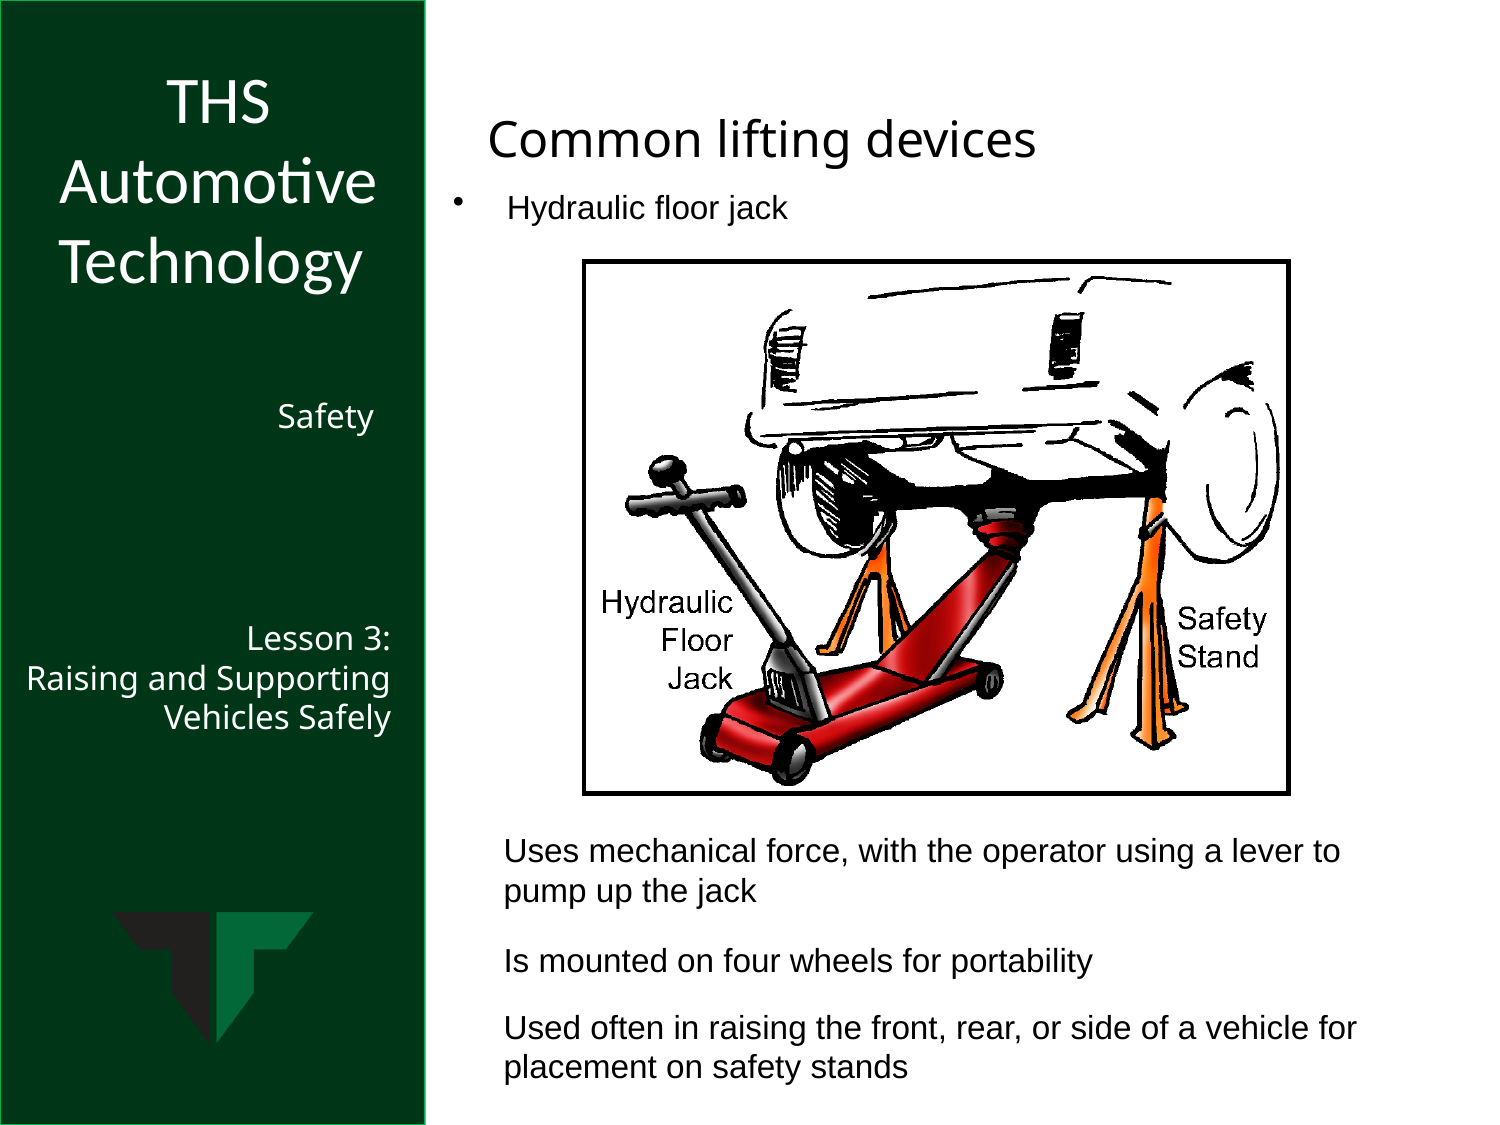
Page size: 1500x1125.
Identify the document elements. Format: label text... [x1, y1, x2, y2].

text_box Common lifting devices [472, 99, 1394, 175]
text_box Is mounted on four wheels for portability [338, 931, 1285, 987]
text_box Hydraulic floor jack [323, 178, 1270, 234]
picture [585, 263, 1287, 792]
text_box Used often in raising the front, rear, or side of a vehicle for placement on safety stands [338, 998, 1402, 1093]
picture [112, 912, 313, 1043]
text_box Uses mechanical force, with the operator using a lever to pump up the jack [338, 822, 1414, 917]
